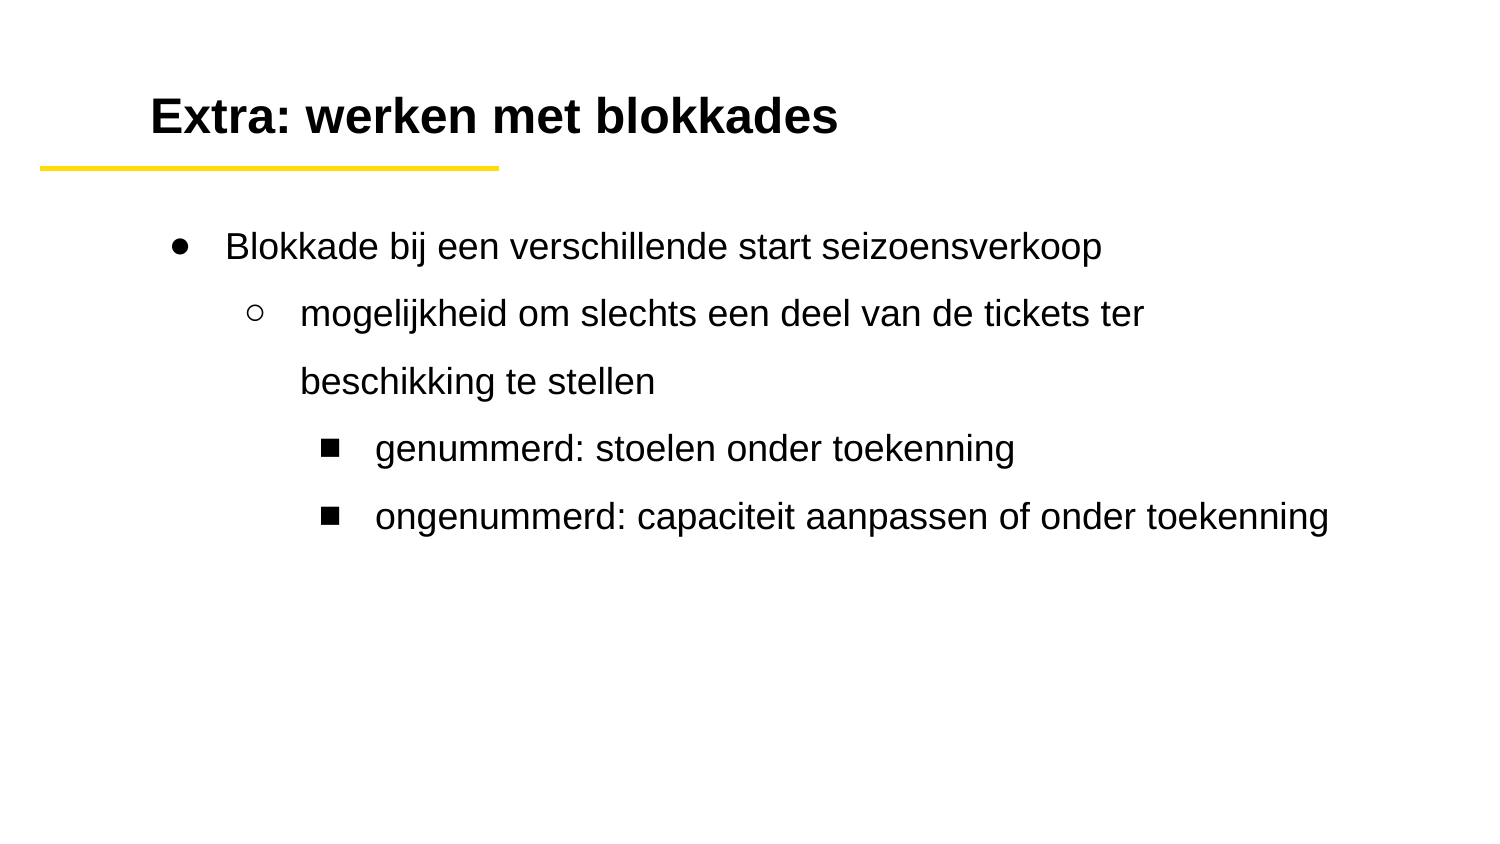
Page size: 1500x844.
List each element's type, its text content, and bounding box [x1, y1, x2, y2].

title Extra: werken met blokkades [135, 11, 1211, 159]
title Blokkade bij een verschillende start seizoensverkoop mogelijkheid om slechts een deel van de tickets ter beschikking te stellen genummerd: stoelen onder toekenning ongenummerd: capaciteit aanpassen of onder toekenning [135, 184, 1365, 607]
